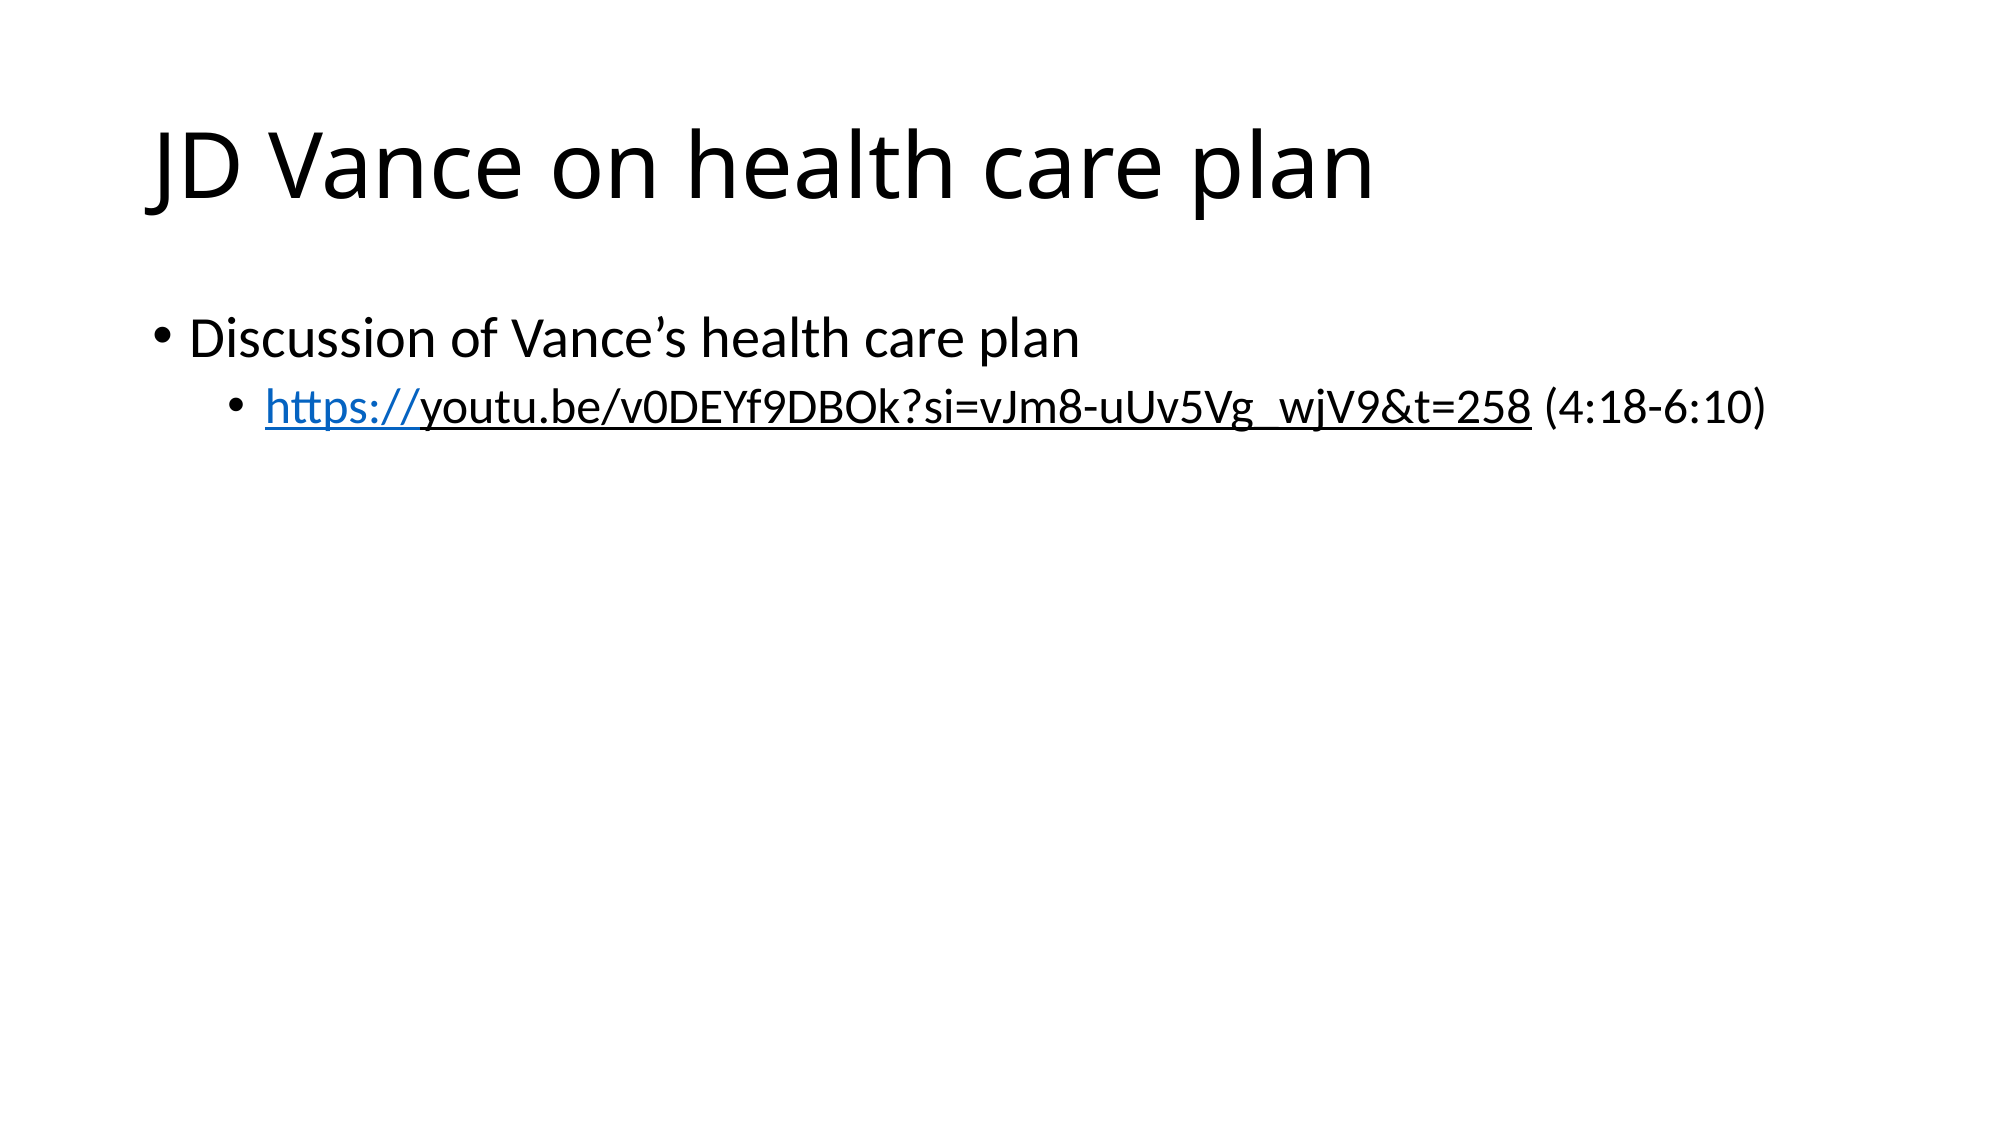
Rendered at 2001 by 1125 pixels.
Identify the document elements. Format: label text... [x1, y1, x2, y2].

list Discussion of Vance’s health care plan https://youtu.be/v0DEYf9DBOk?si=vJm8-uUv5Vg_wjV9&t=258 (4:18-6:10) [137, 299, 1863, 1014]
title JD Vance on health care plan [137, 59, 1863, 278]
